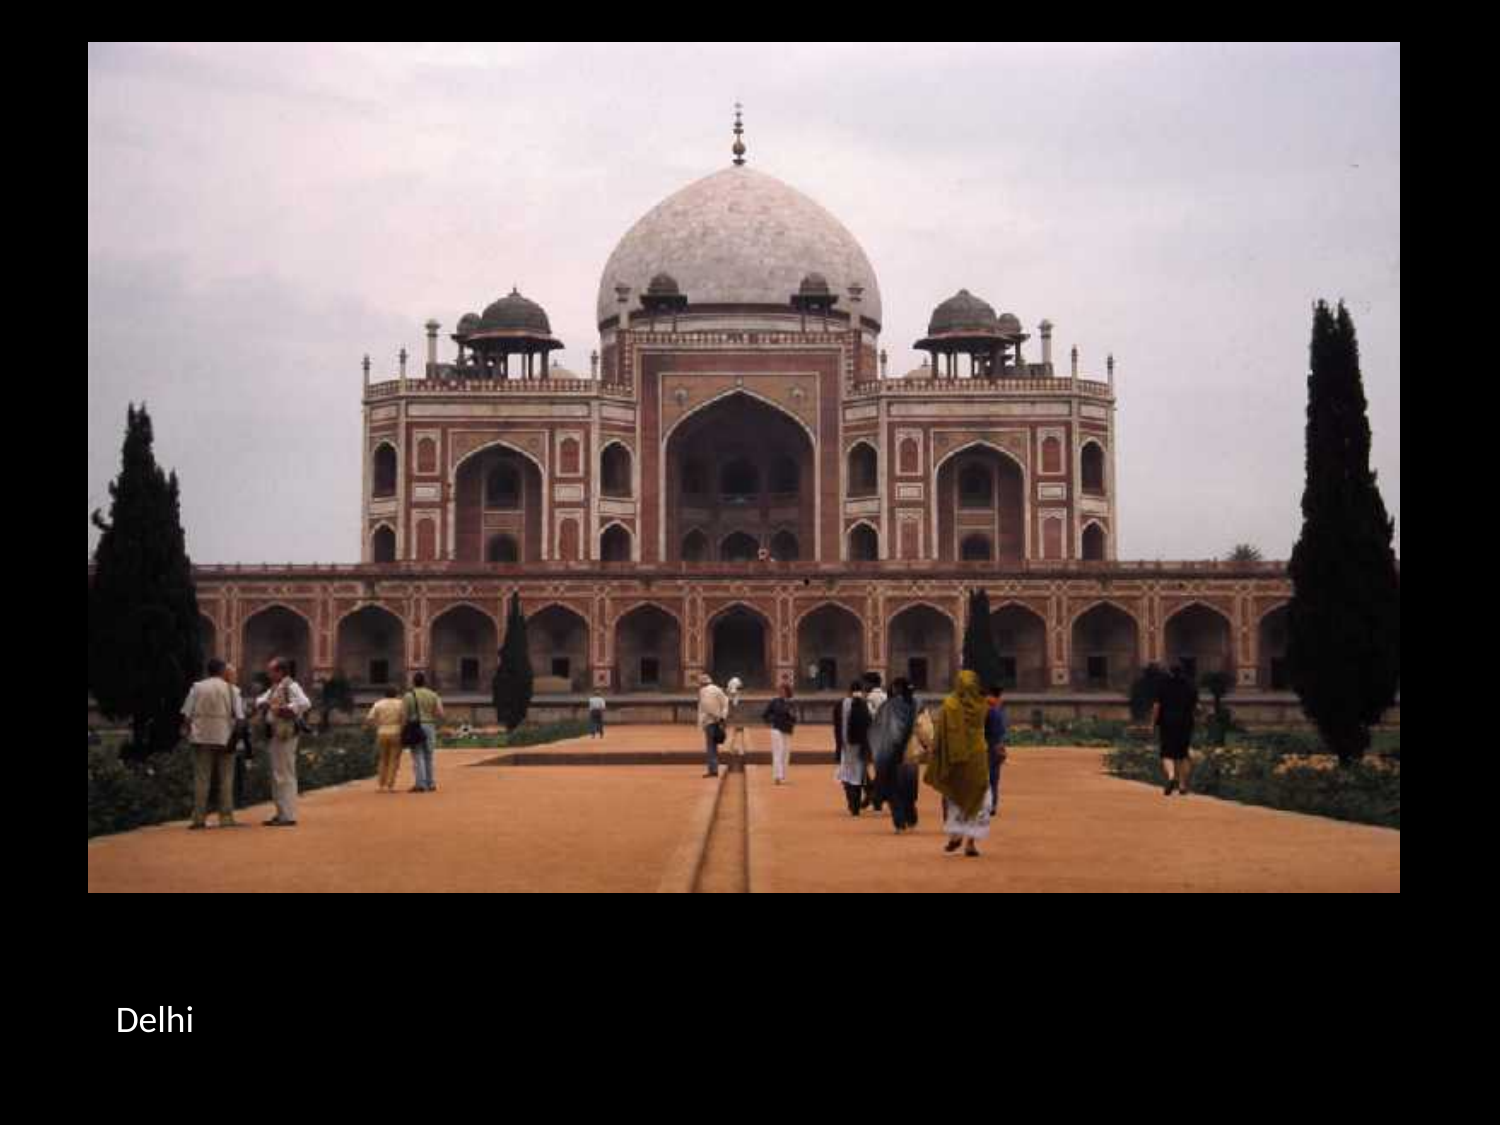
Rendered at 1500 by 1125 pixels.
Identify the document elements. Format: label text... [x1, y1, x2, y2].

text_box Delhi [101, 987, 210, 1048]
picture [88, 42, 1400, 893]
